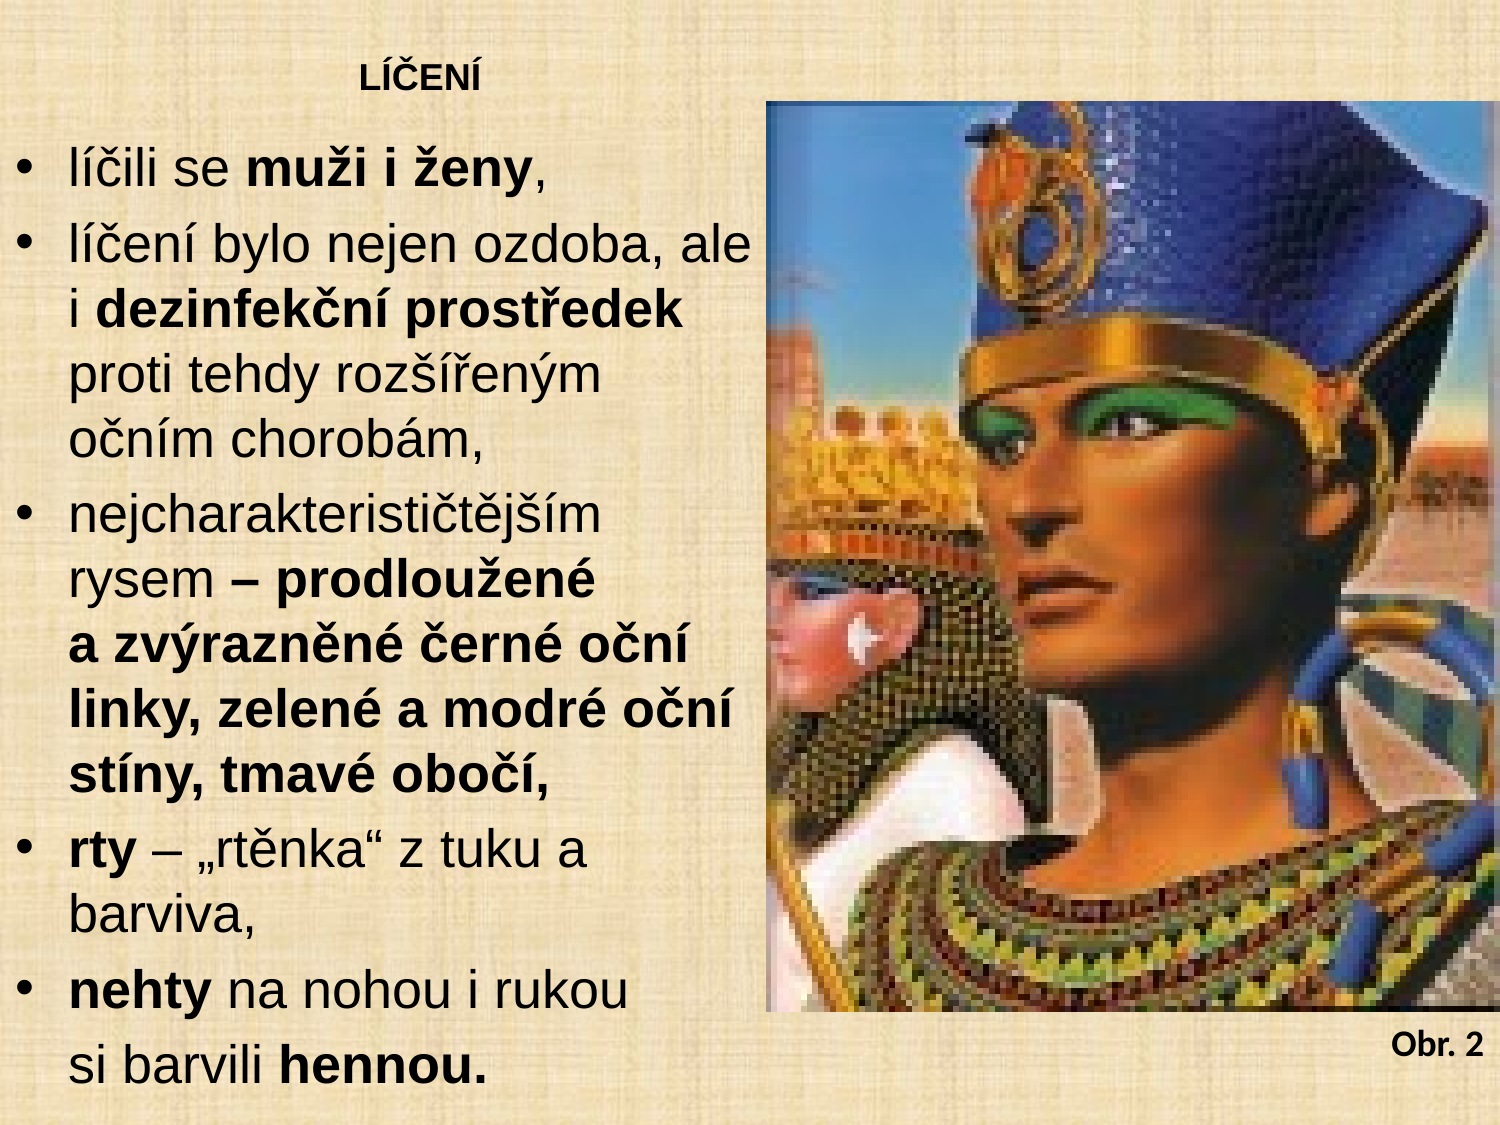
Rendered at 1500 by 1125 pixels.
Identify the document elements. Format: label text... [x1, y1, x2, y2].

title LÍČENÍ [100, 0, 740, 125]
list líčili se muži i ženy, líčení bylo nejen ozdoba, ale i dezinfekční prostředek proti tehdy rozšířeným očním chorobám, nejcharakterističtějším rysem – prodloužené a zvýrazněné černé oční linky, zelené a modré oční stíny, tmavé obočí, rty – „rtěnka“ z tuku a barviva, nehty na nohou i rukou si barvili hennou. [0, 125, 774, 1125]
picture [766, 101, 1500, 1012]
text_box Obr. 2 [1376, 1020, 1500, 1072]
